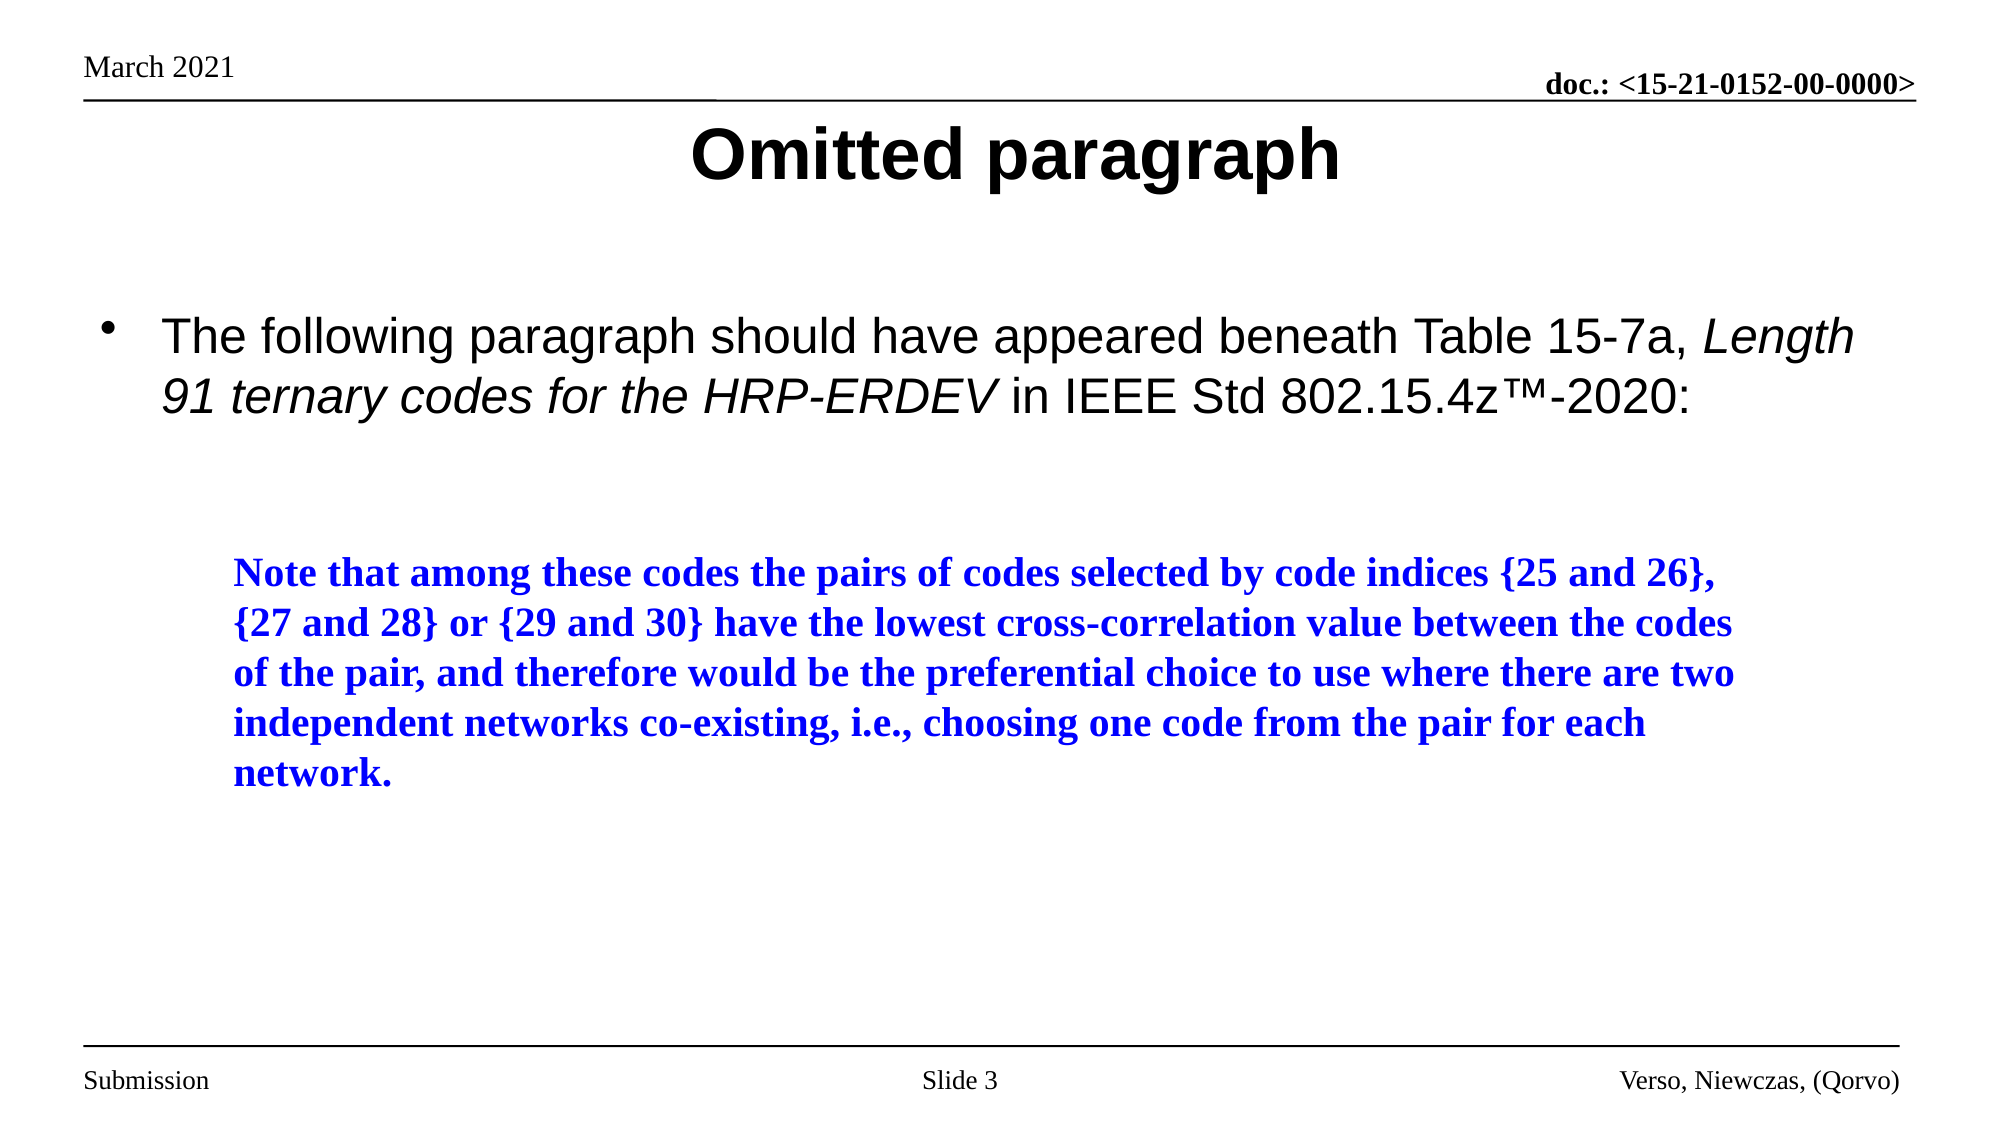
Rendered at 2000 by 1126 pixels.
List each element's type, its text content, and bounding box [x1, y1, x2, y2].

list The following paragraph should have appeared beneath Table 15-7a, Length 91 ternary codes for the HRP-ERDEV in IEEE Std 802.15.4z™‐2020: [83, 225, 1900, 1026]
title Omitted paragraph [66, 112, 1967, 188]
text_box Note that among these codes the pairs of codes selected by code indices {25 and 26}, {27 and 28} or {29 and 30} have the lowest cross-correlation value between the codes of the pair, and therefore would be the preferential choice to use where there are two independent networks co-existing, i.e., choosing one code from the pair for each network. [218, 537, 1781, 848]
